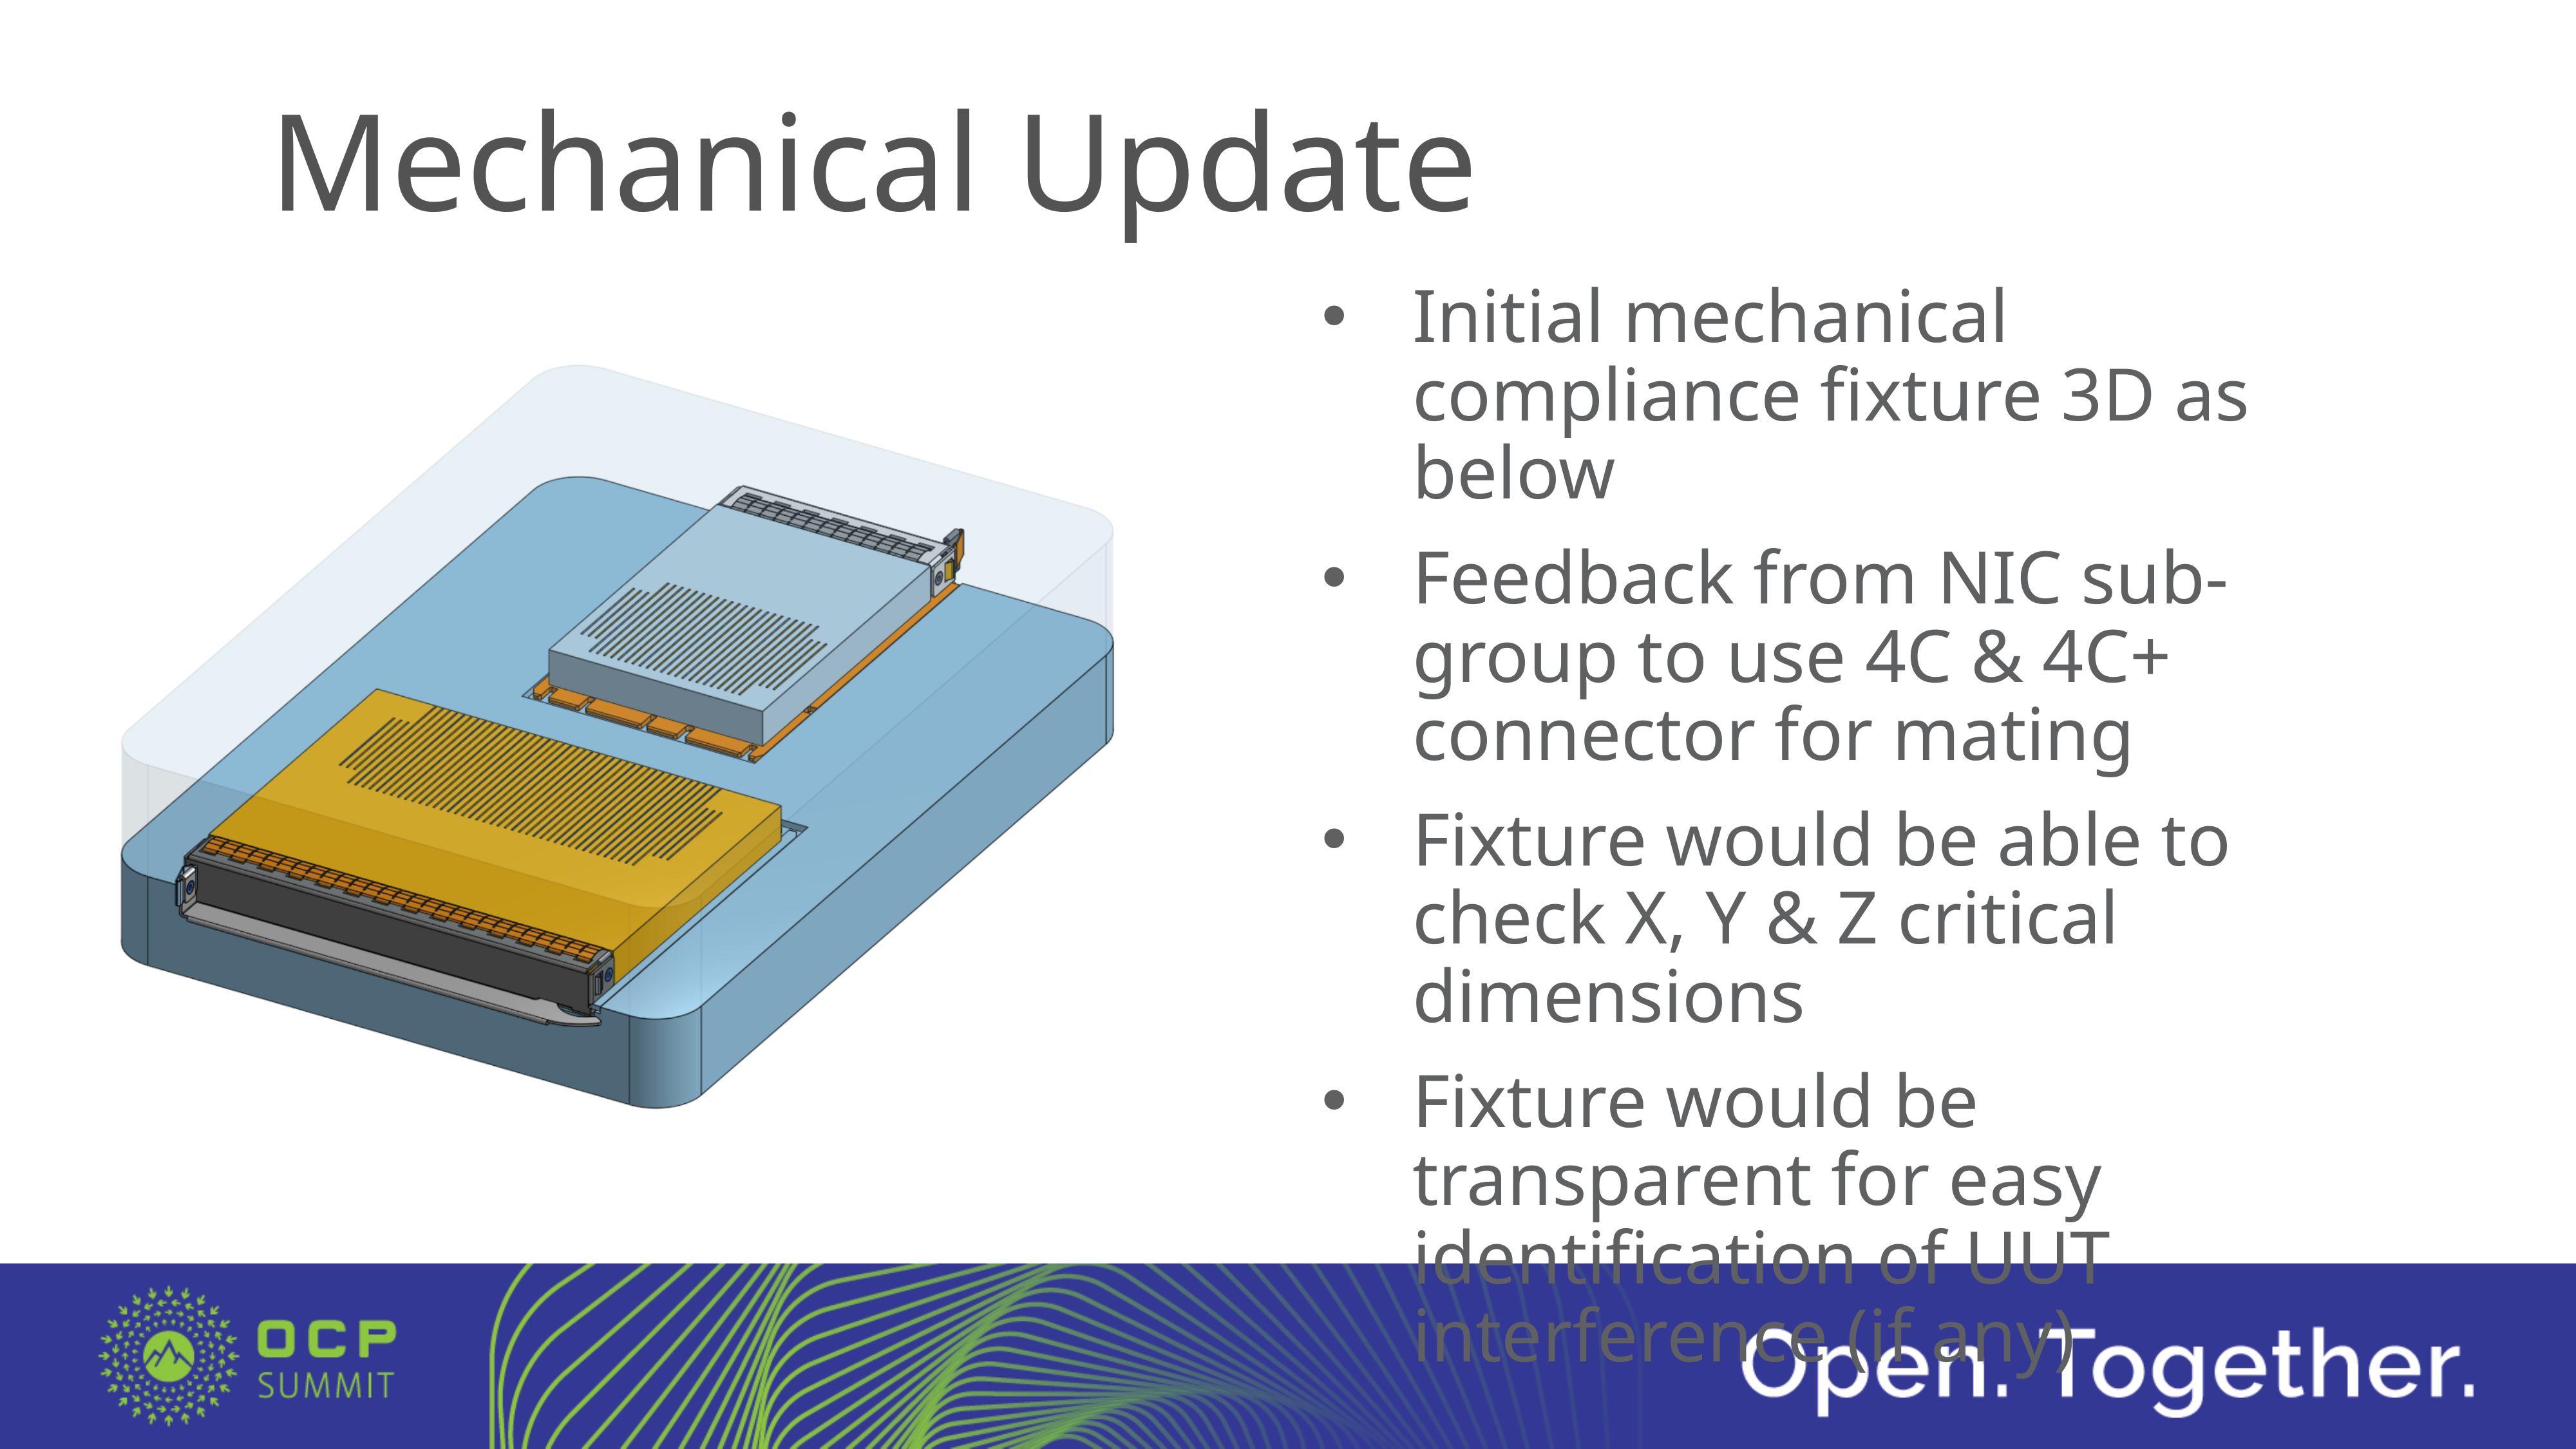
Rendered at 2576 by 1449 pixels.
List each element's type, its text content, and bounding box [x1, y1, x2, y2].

list Initial mechanical compliance fixture 3D as below Feedback from NIC sub-group to use 4C & 4C+ connector for mating Fixture would be able to check X, Y & Z critical dimensions Fixture would be transparent for easy identification of UUT interference (if any) [1288, 275, 2387, 562]
title Mechanical Update [260, 43, 2387, 245]
picture [0, 0, 2576, 1449]
